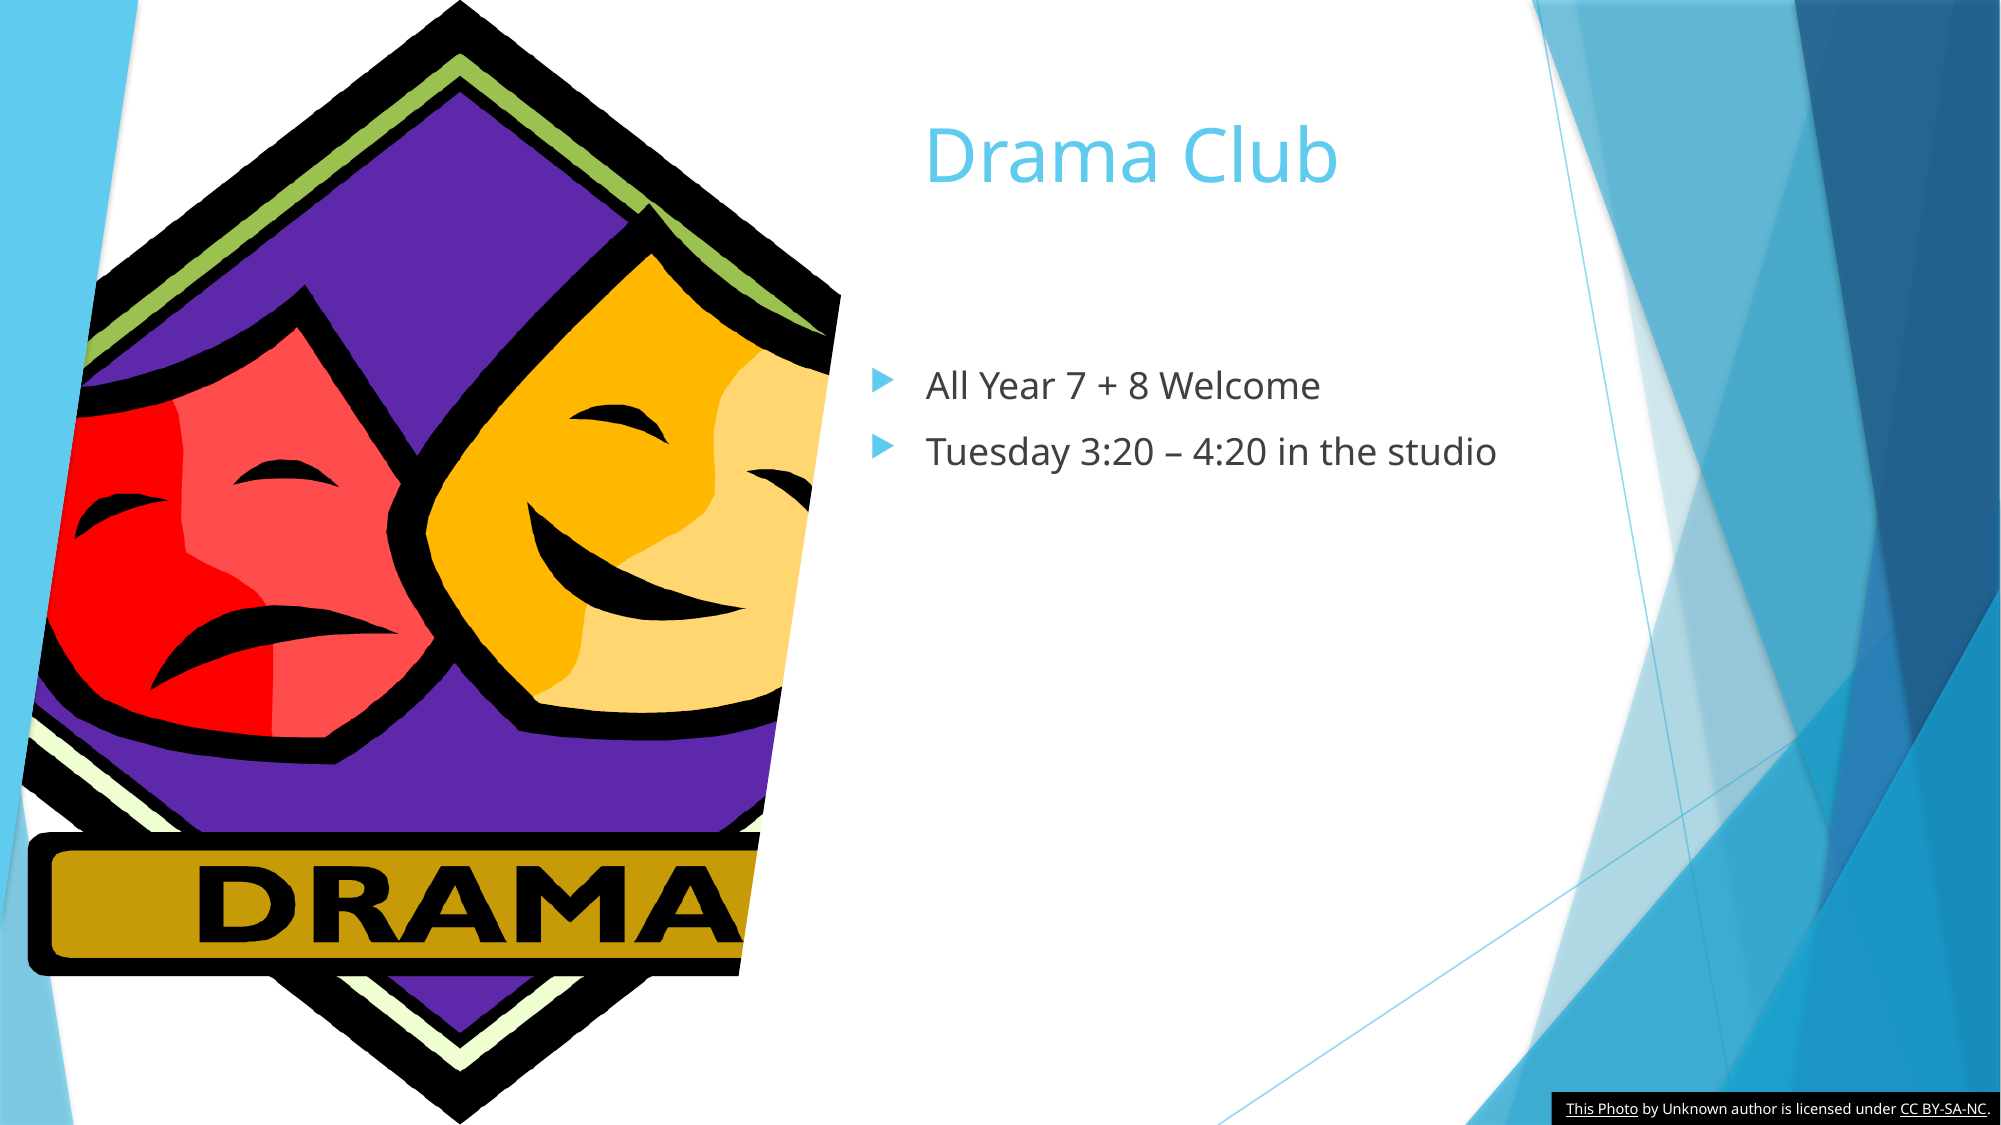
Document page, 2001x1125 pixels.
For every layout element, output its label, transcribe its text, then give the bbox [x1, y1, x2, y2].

title Drama Club [908, 99, 1522, 317]
picture [0, 0, 886, 1125]
text_box This Photo by Unknown author is licensed under CC BY-SA-NC. [1551, 1092, 2000, 1125]
list All Year 7 + 8 Welcome Tuesday 3:20 – 4:20 in the studio [890, 354, 1522, 992]
